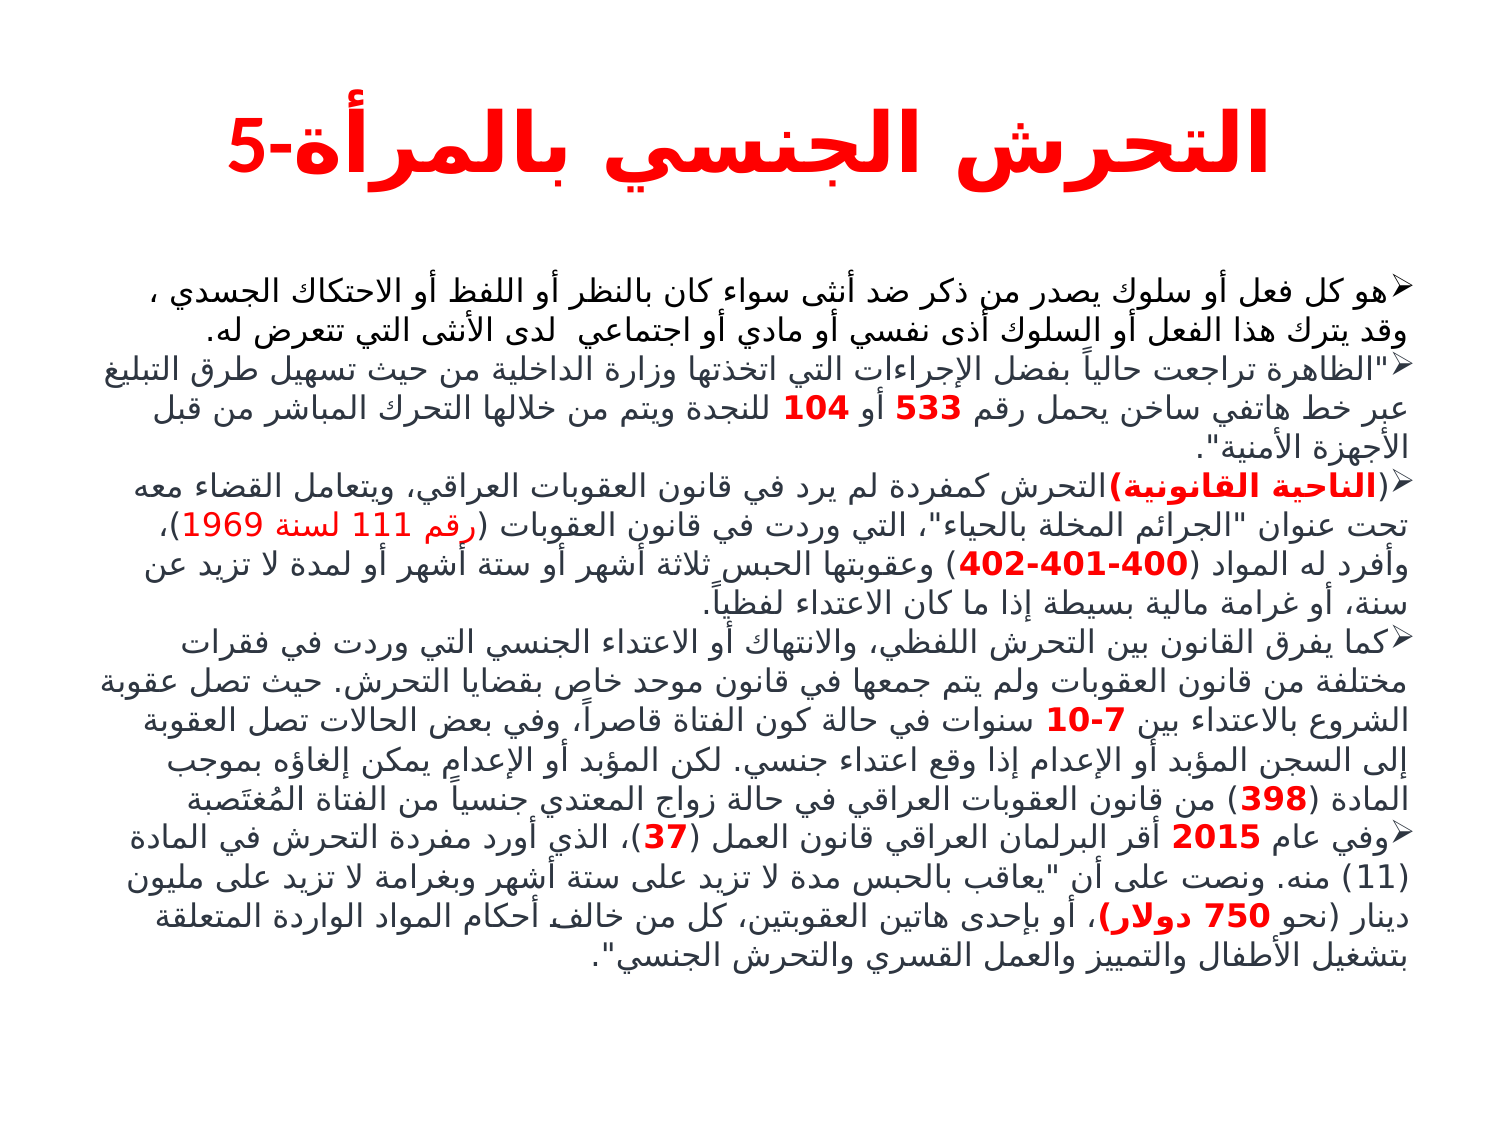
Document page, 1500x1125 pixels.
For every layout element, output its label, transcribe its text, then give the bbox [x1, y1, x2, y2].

list هو كل فعل أو سلوك يصدر من ذكر ضد أنثى سواء كان بالنظر أو اللفظ أو الاحتكاك الجسدي ، وقد يترك هذا الفعل أو السلوك أذى نفسي أو مادي أو اجتماعي لدى الأنثى التي تتعرض له. "الظاهرة تراجعت حالياً بفضل الإجراءات التي اتخذتها وزارة الداخلية من حيث تسهيل طرق التبليغ عبر خط هاتفي ساخن يحمل رقم 533 أو 104 للنجدة ويتم من خلالها التحرك المباشر من قبل الأجهزة الأمنية". (الناحية القانونية)التحرش كمفردة لم يرد في قانون العقوبات العراقي، ويتعامل القضاء معه تحت عنوان "الجرائم المخلة بالحياء"، التي وردت في قانون العقوبات (رقم 111 لسنة 1969)، وأفرد له المواد (400-401-402) وعقوبتها الحبس ثلاثة أشهر أو ستة أشهر أو لمدة لا تزيد عن سنة، أو غرامة مالية بسيطة إذا ما كان الاعتداء لفظياً. كما يفرق القانون بين التحرش اللفظي، والانتهاك أو الاعتداء الجنسي التي وردت في فقرات مختلفة من قانون العقوبات ولم يتم جمعها في قانون موحد خاص بقضايا التحرش. حيث تصل عقوبة الشروع بالاعتداء بين 7-10 سنوات في حالة كون الفتاة قاصراً، وفي بعض الحالات تصل العقوبة إلى السجن المؤبد أو الإعدام إذا وقع اعتداء جنسي. لكن المؤبد أو الإعدام يمكن إلغاؤه بموجب المادة (398) من قانون العقوبات العراقي في حالة زواج المعتدي جنسياً من الفتاة المُغتَصبة وفي عام 2015 أقر البرلمان العراقي قانون العمل (37)، الذي أورد مفردة التحرش في المادة (11) منه. ونصت على أن "يعاقب بالحبس مدة لا تزيد على ستة أشهر وبغرامة لا تزيد على مليون دينار (نحو 750 دولار)، أو بإحدى هاتين العقوبتين، كل من خالف أحكام المواد الواردة المتعلقة بتشغيل الأطفال والتمييز والعمل القسري والتحرش الجنسي". [75, 262, 1425, 1005]
title 5-التحرش الجنسي بالمرأة [75, 45, 1425, 233]
